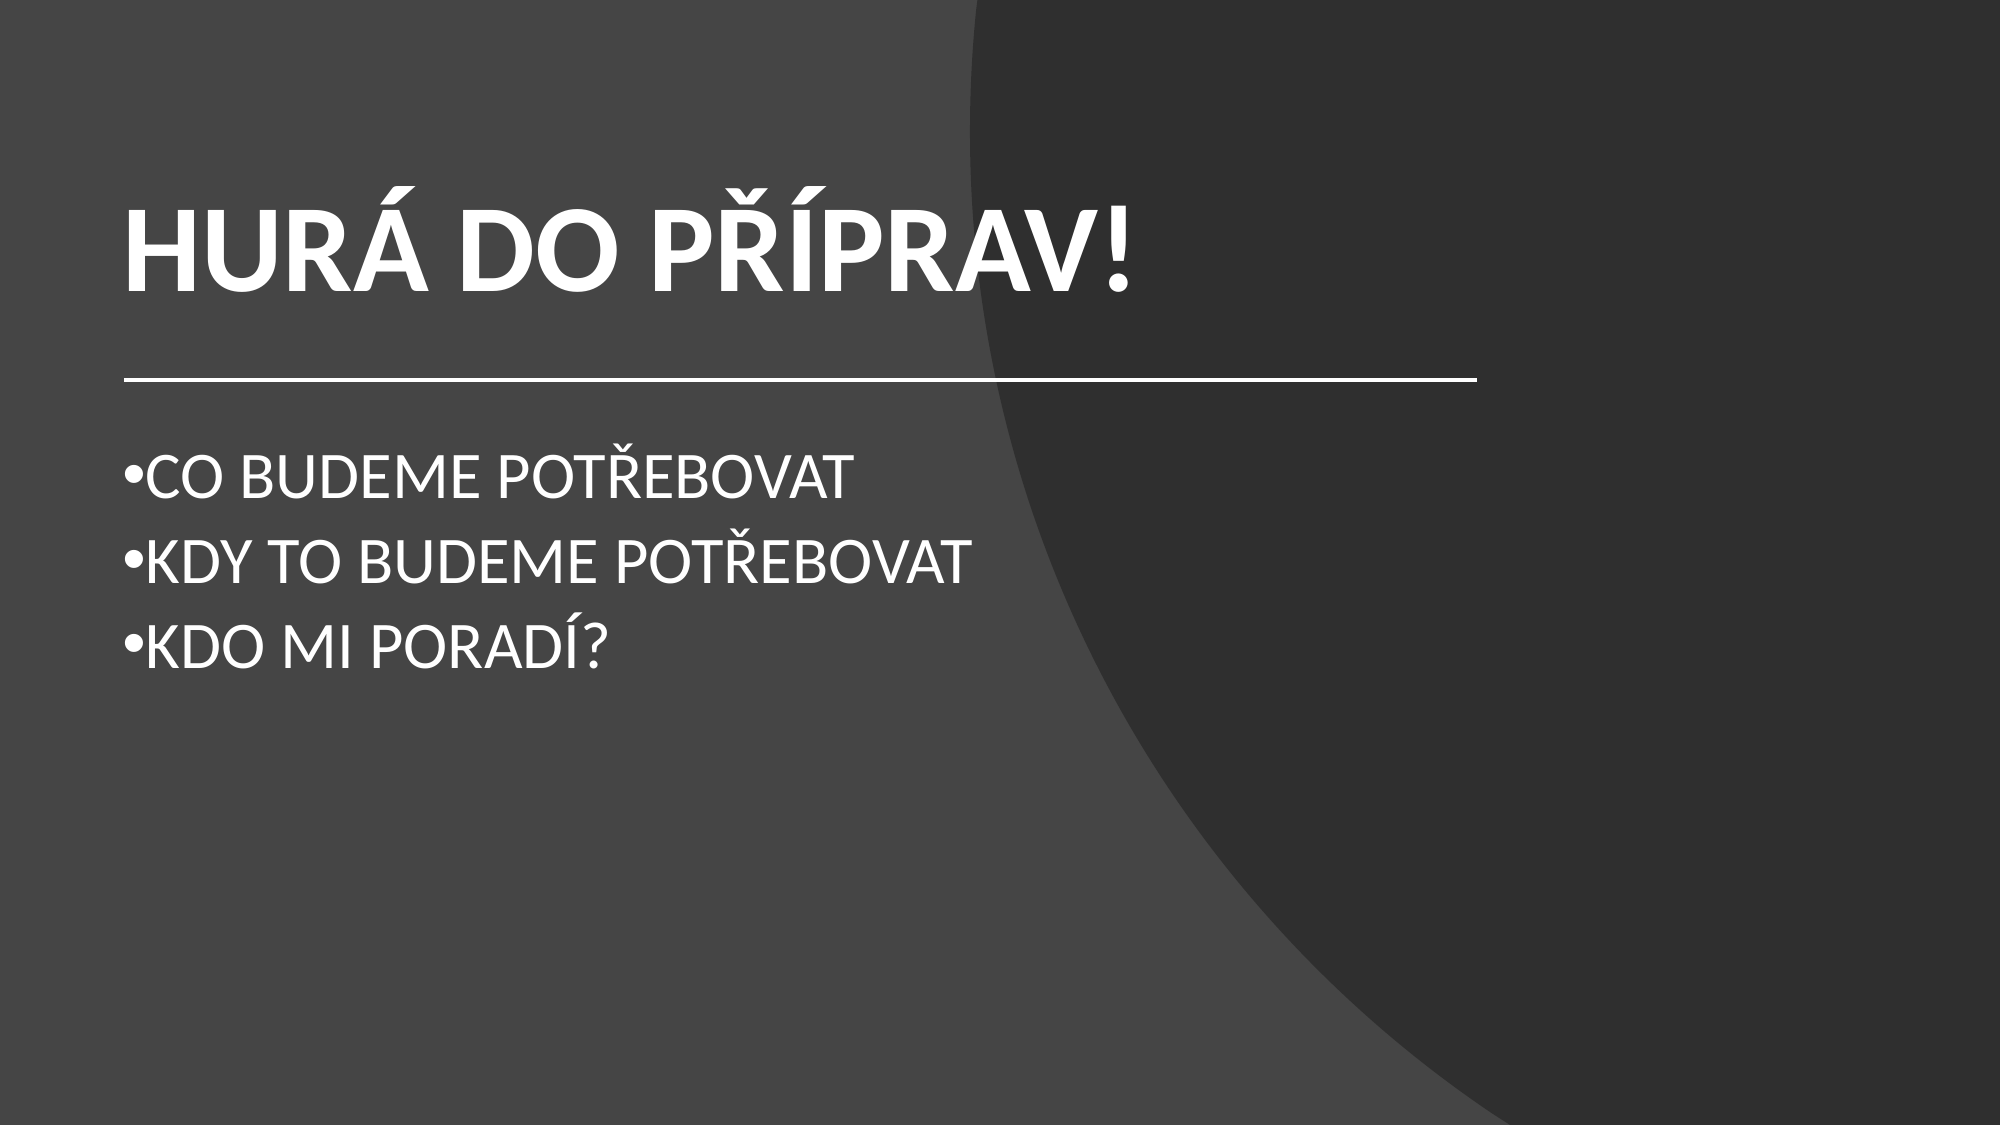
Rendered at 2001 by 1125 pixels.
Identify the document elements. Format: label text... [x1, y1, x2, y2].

text_box [971, 0, 2000, 1125]
title HURÁ DO PŘÍPRAV! [107, 59, 1870, 327]
text_box CO BUDEME POTŘEBOVAT KDY TO BUDEME POTŘEBOVAT KDO MI PORADÍ? [107, 433, 1586, 980]
